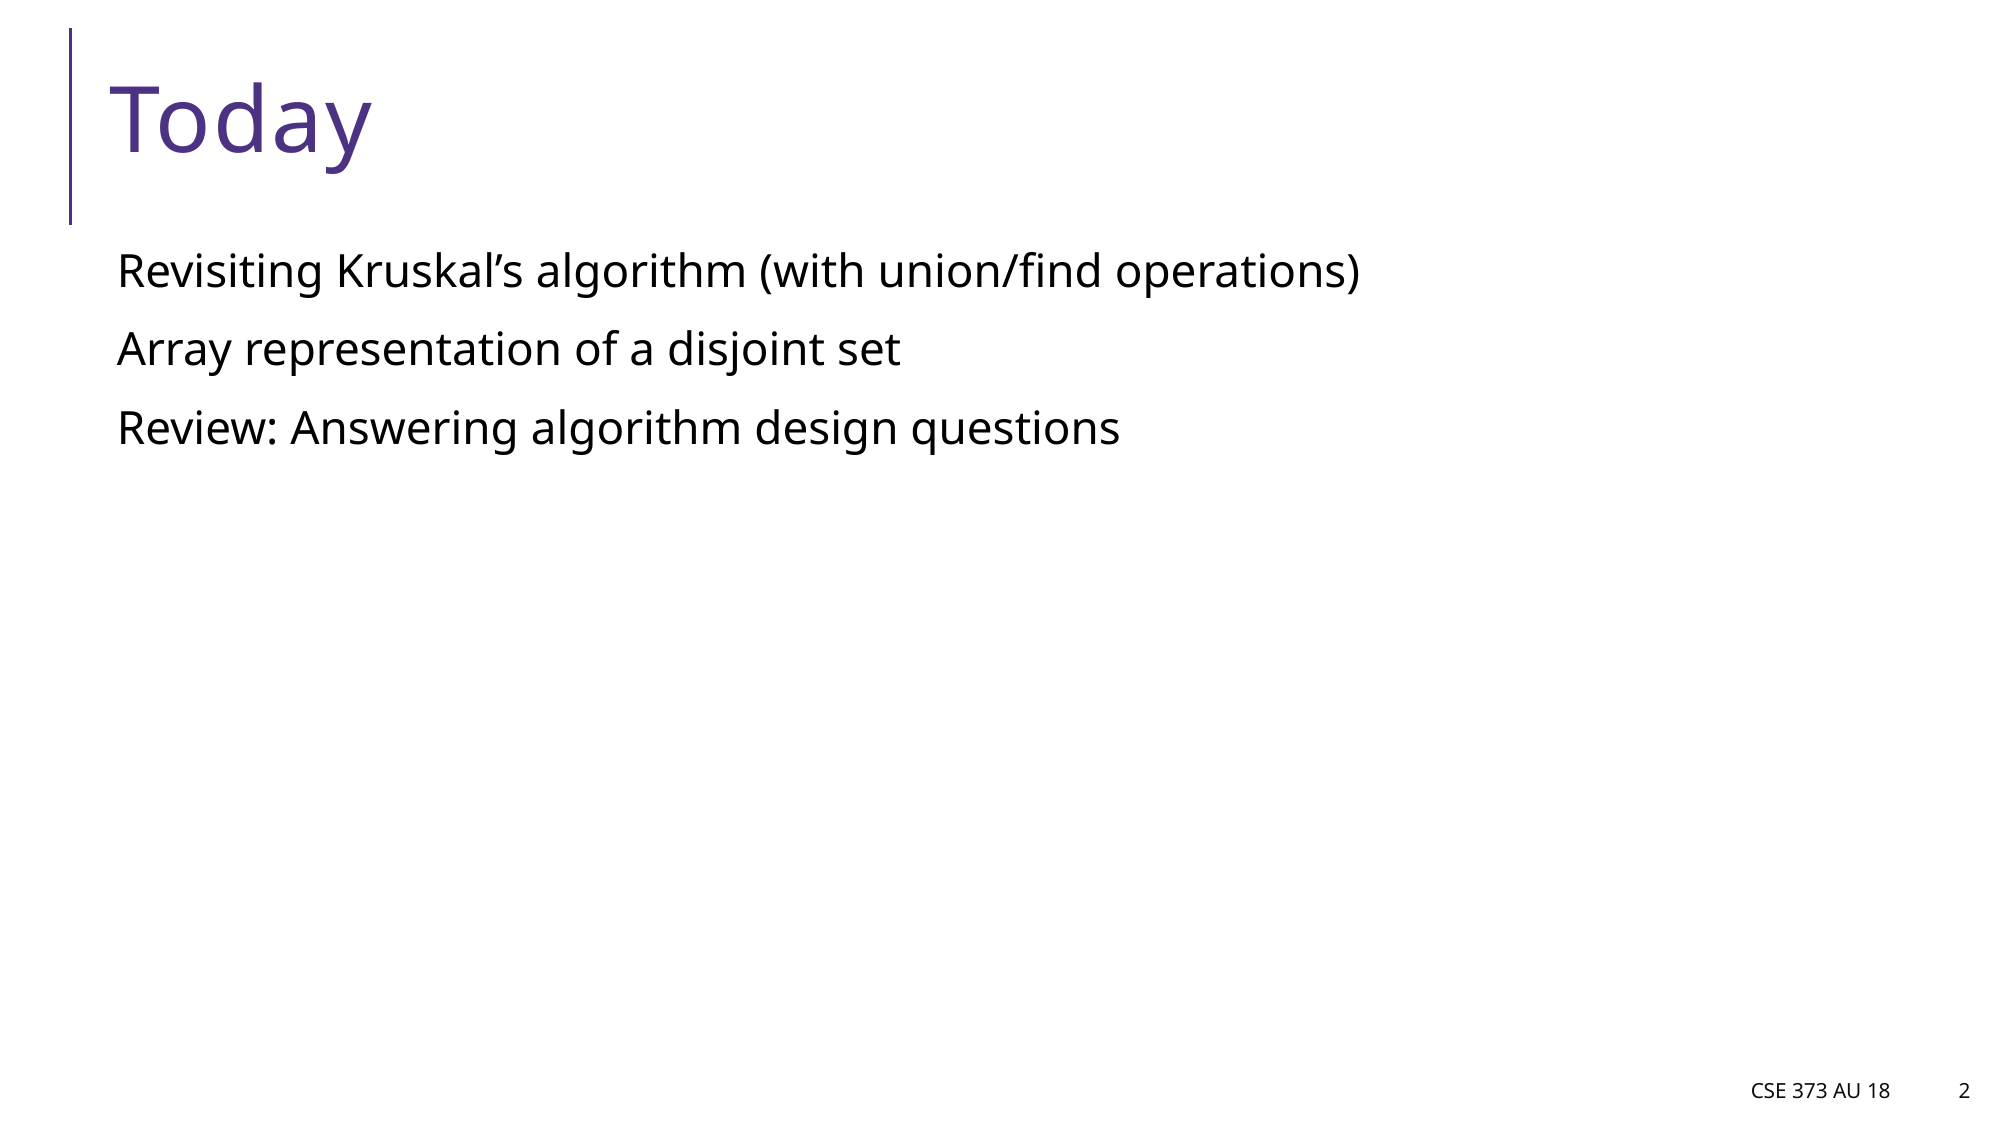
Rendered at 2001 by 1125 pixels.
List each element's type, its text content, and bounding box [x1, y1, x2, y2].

list Revisiting Kruskal’s algorithm (with union/find operations) Array representation of a disjoint set Review: Answering algorithm design questions [94, 240, 1930, 1035]
slide_number 2 [1916, 1069, 1986, 1115]
title Today [94, 43, 1930, 210]
footer CSE 373 AU 18 [937, 1069, 1906, 1115]
